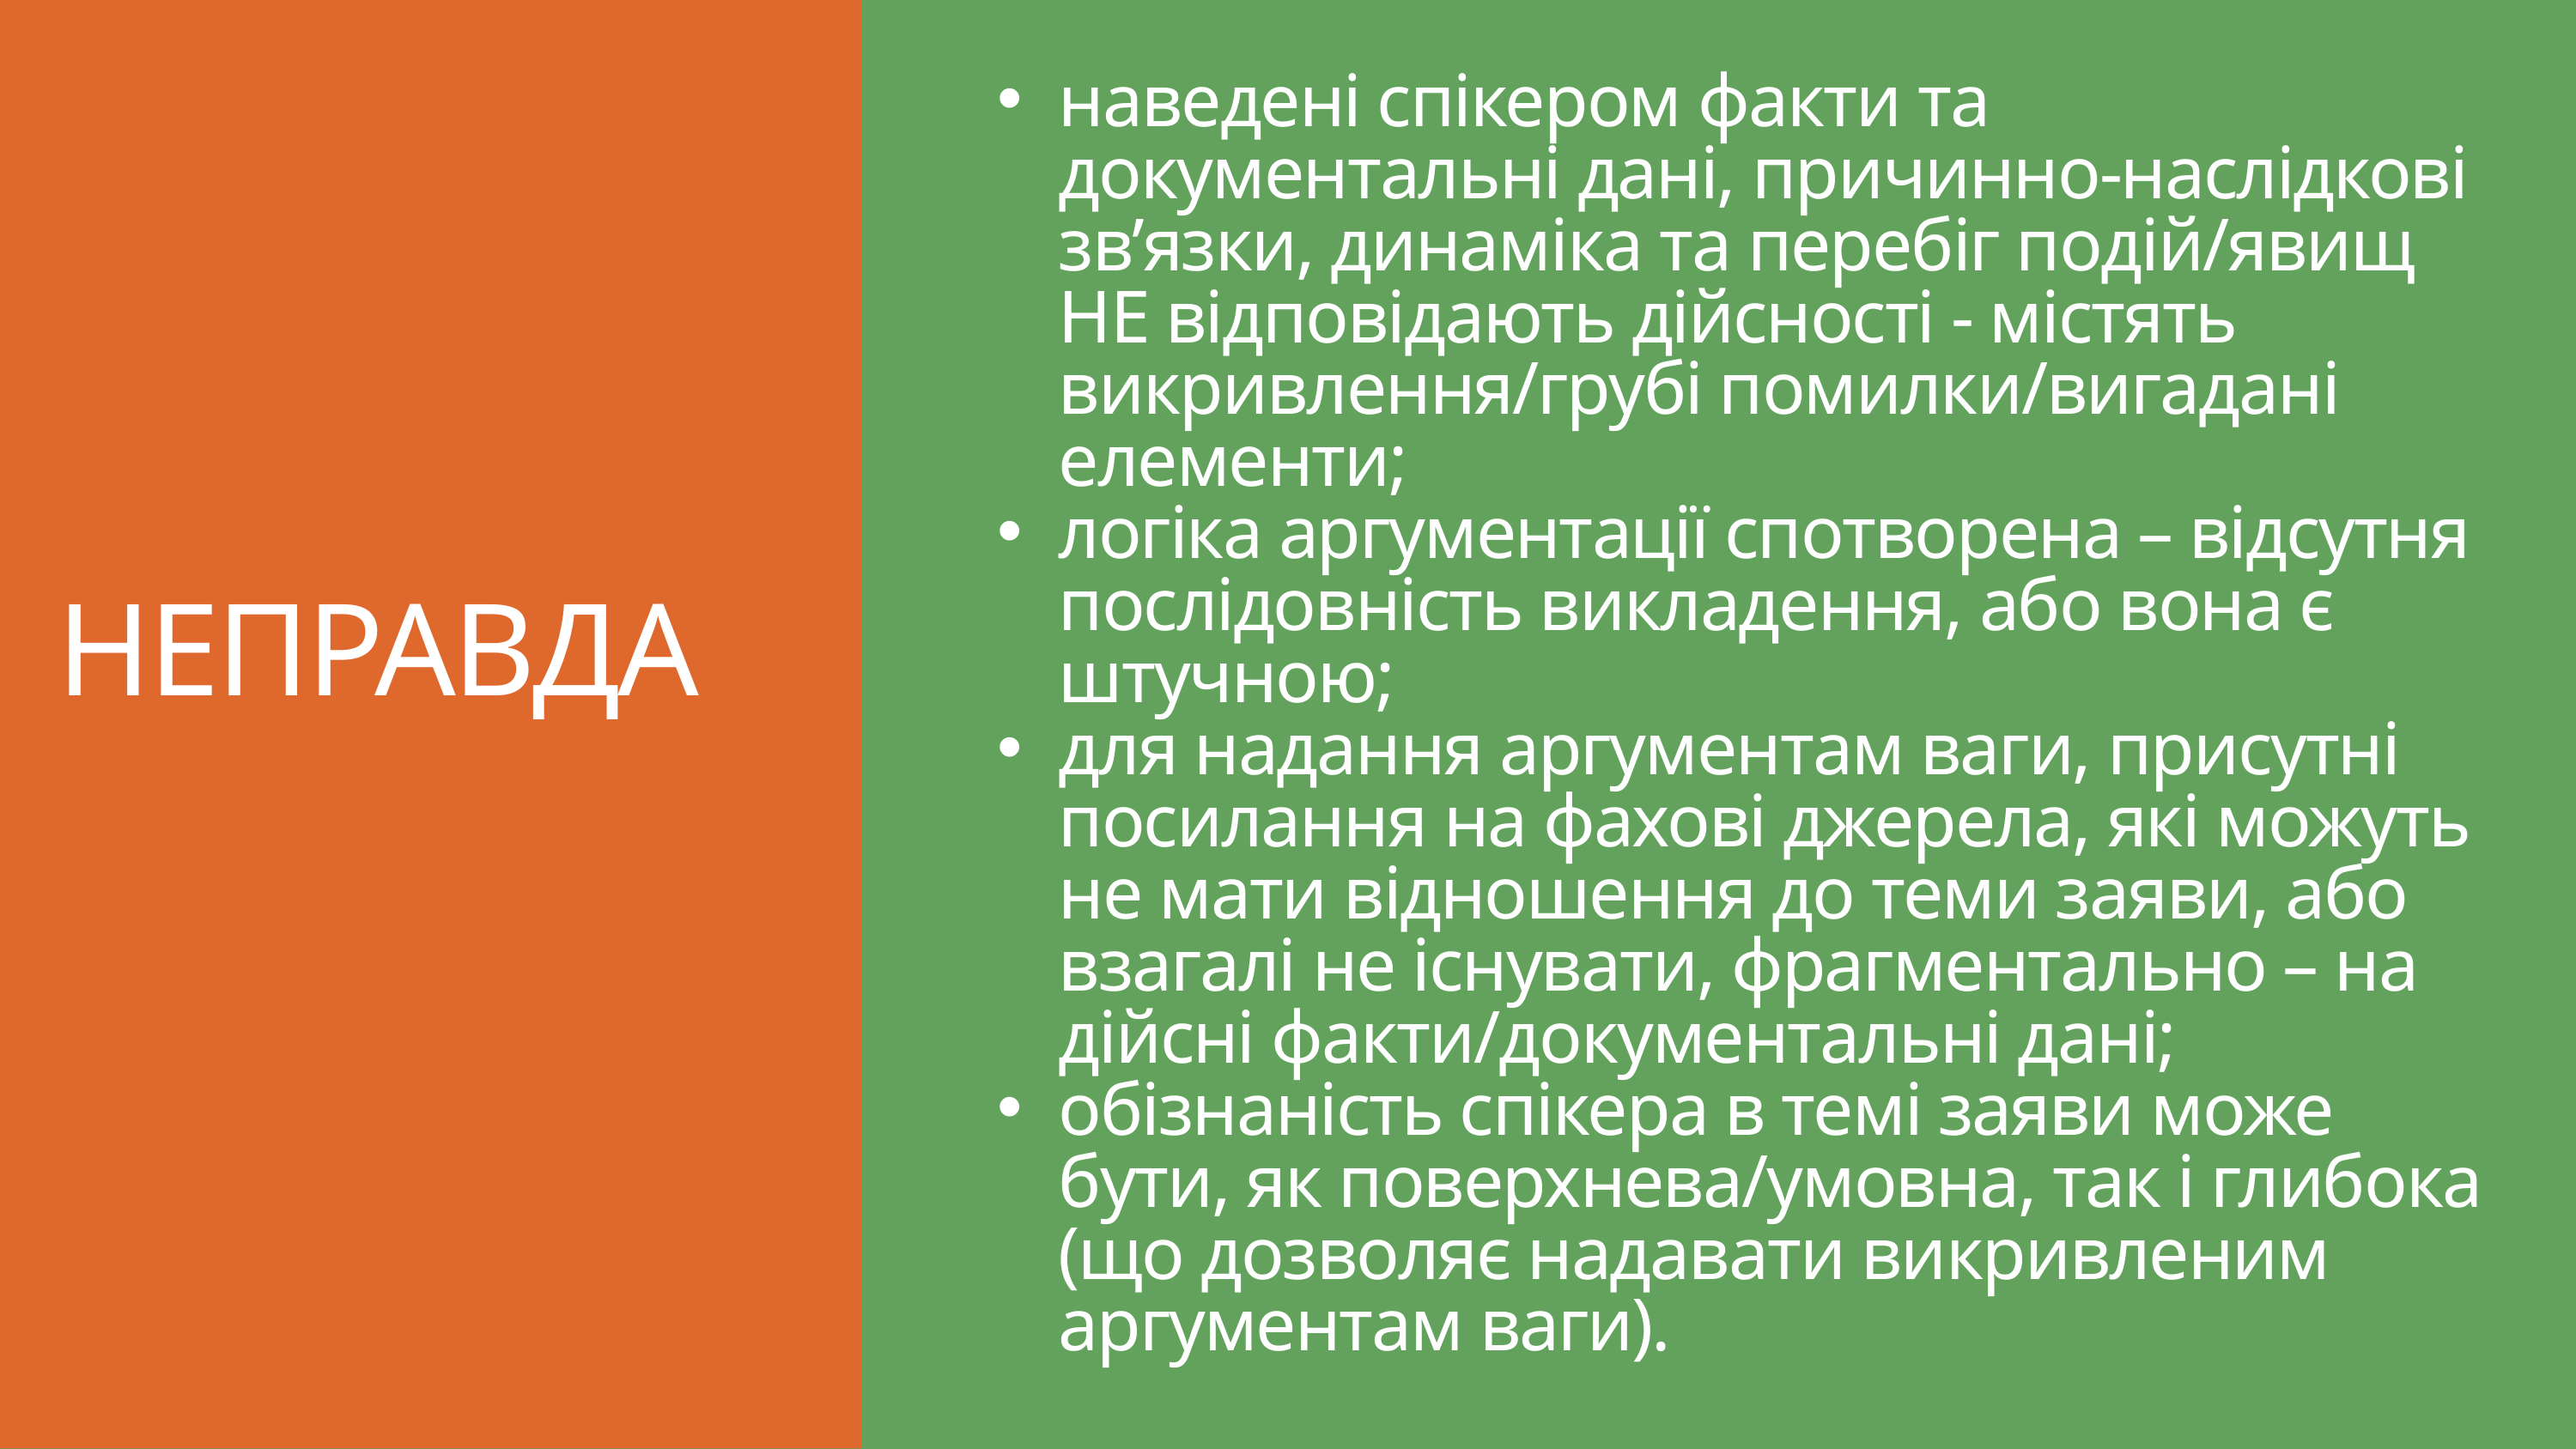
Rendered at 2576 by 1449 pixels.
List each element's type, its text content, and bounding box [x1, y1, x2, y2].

text_box наведені спікером факти та документальні дані, причинно-наслідкові зв’язки, динаміка та перебіг подій/явищ НЕ відповідають дійсності - містять викривлення/грубі помилки/вигадані елементи; логіка аргументації спотворена – відсутня послідовність викладення, або вона є штучною; для надання аргументам ваги, присутні посилання на фахові джерела, які можуть не мати відношення до теми заяви, або взагалі не існувати, фрагментально – на дійсні факти/документальні дані; обізнаність спікера в темі заяви може бути, як поверхнева/умовна, так і глибока (що дозволяє надавати викривленим аргументам ваги). [936, 69, 2492, 1449]
text_box [0, 0, 861, 1449]
text_box НЕПРАВДА [57, 593, 862, 866]
